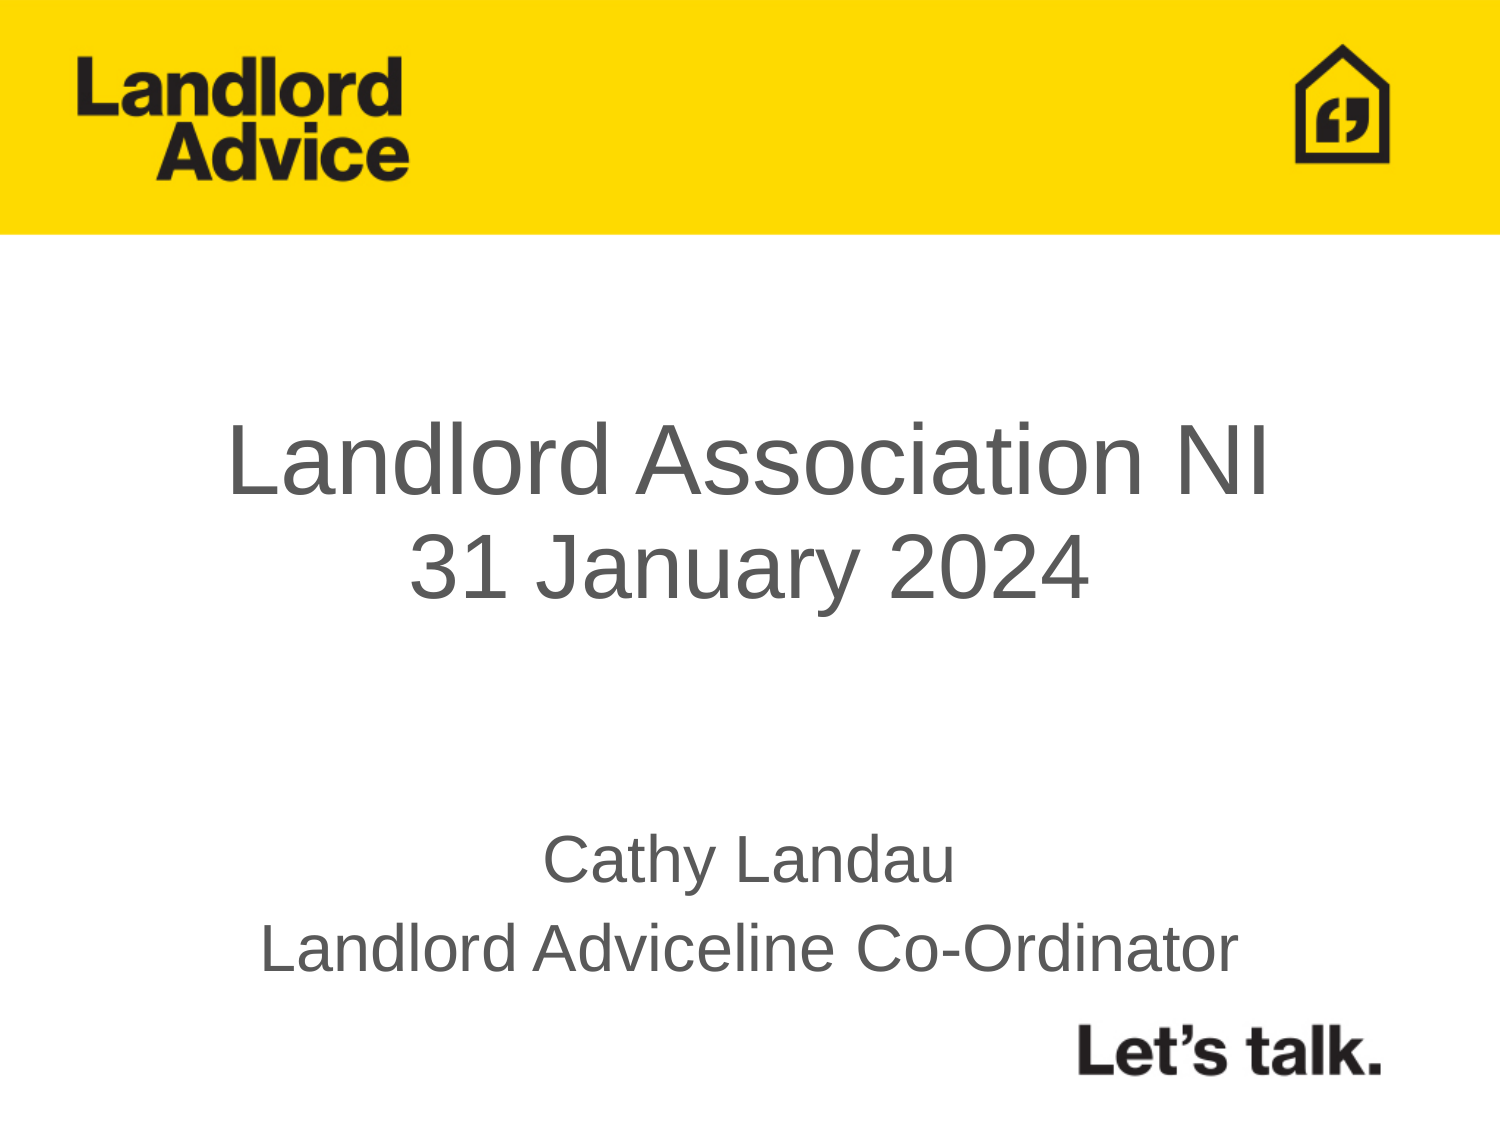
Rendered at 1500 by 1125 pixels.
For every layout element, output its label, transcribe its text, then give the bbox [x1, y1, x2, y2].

title Landlord Association NI 31 January 2024 [75, 264, 1425, 757]
list Cathy Landau Landlord Adviceline Co-Ordinator [75, 815, 1425, 996]
picture [0, 0, 1500, 1125]
